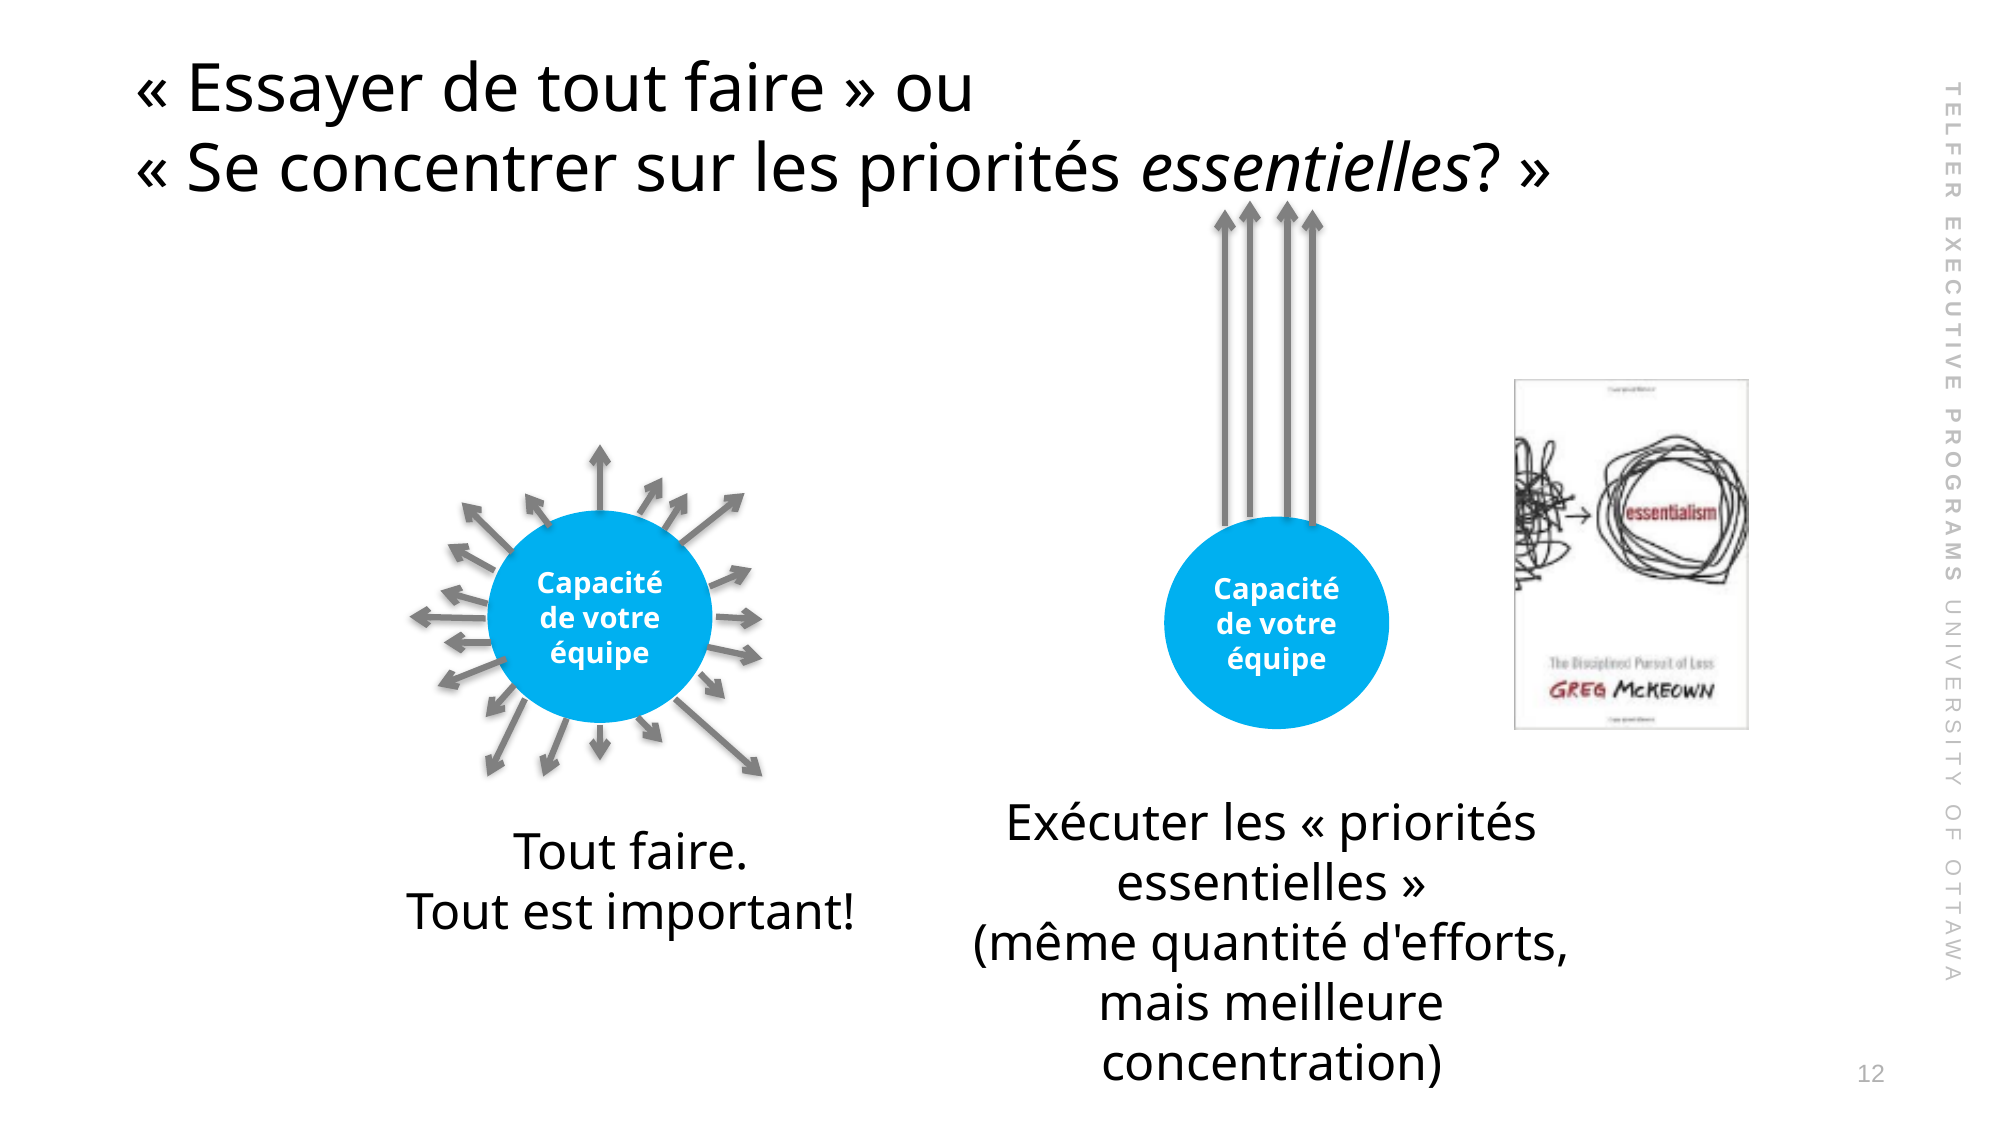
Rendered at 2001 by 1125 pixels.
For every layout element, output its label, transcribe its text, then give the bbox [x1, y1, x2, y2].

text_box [664, 492, 688, 530]
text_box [709, 568, 753, 587]
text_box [440, 590, 488, 604]
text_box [680, 492, 745, 545]
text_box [461, 502, 513, 553]
text_box Tout faire. Tout est important! [377, 812, 885, 947]
text_box Capacité de votre équipe [1164, 516, 1390, 730]
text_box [485, 684, 515, 718]
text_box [437, 658, 507, 687]
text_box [524, 493, 551, 527]
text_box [447, 544, 495, 571]
text_box Exécuter les « priorités essentielles » (même quantité d'efforts, mais meilleure concentration) [921, 783, 1623, 1098]
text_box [674, 698, 763, 777]
text_box Capacité de votre équipe [487, 510, 713, 723]
slide_number 12 [1433, 1042, 1900, 1103]
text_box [715, 616, 763, 620]
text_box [706, 646, 763, 659]
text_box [542, 718, 567, 777]
text_box « Essayer de tout faire » ou « Se concentrer sur les priorités essentielles? » [120, 37, 1898, 188]
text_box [487, 698, 526, 777]
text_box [699, 673, 726, 700]
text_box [637, 716, 663, 743]
picture [1514, 379, 1750, 730]
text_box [639, 477, 663, 514]
